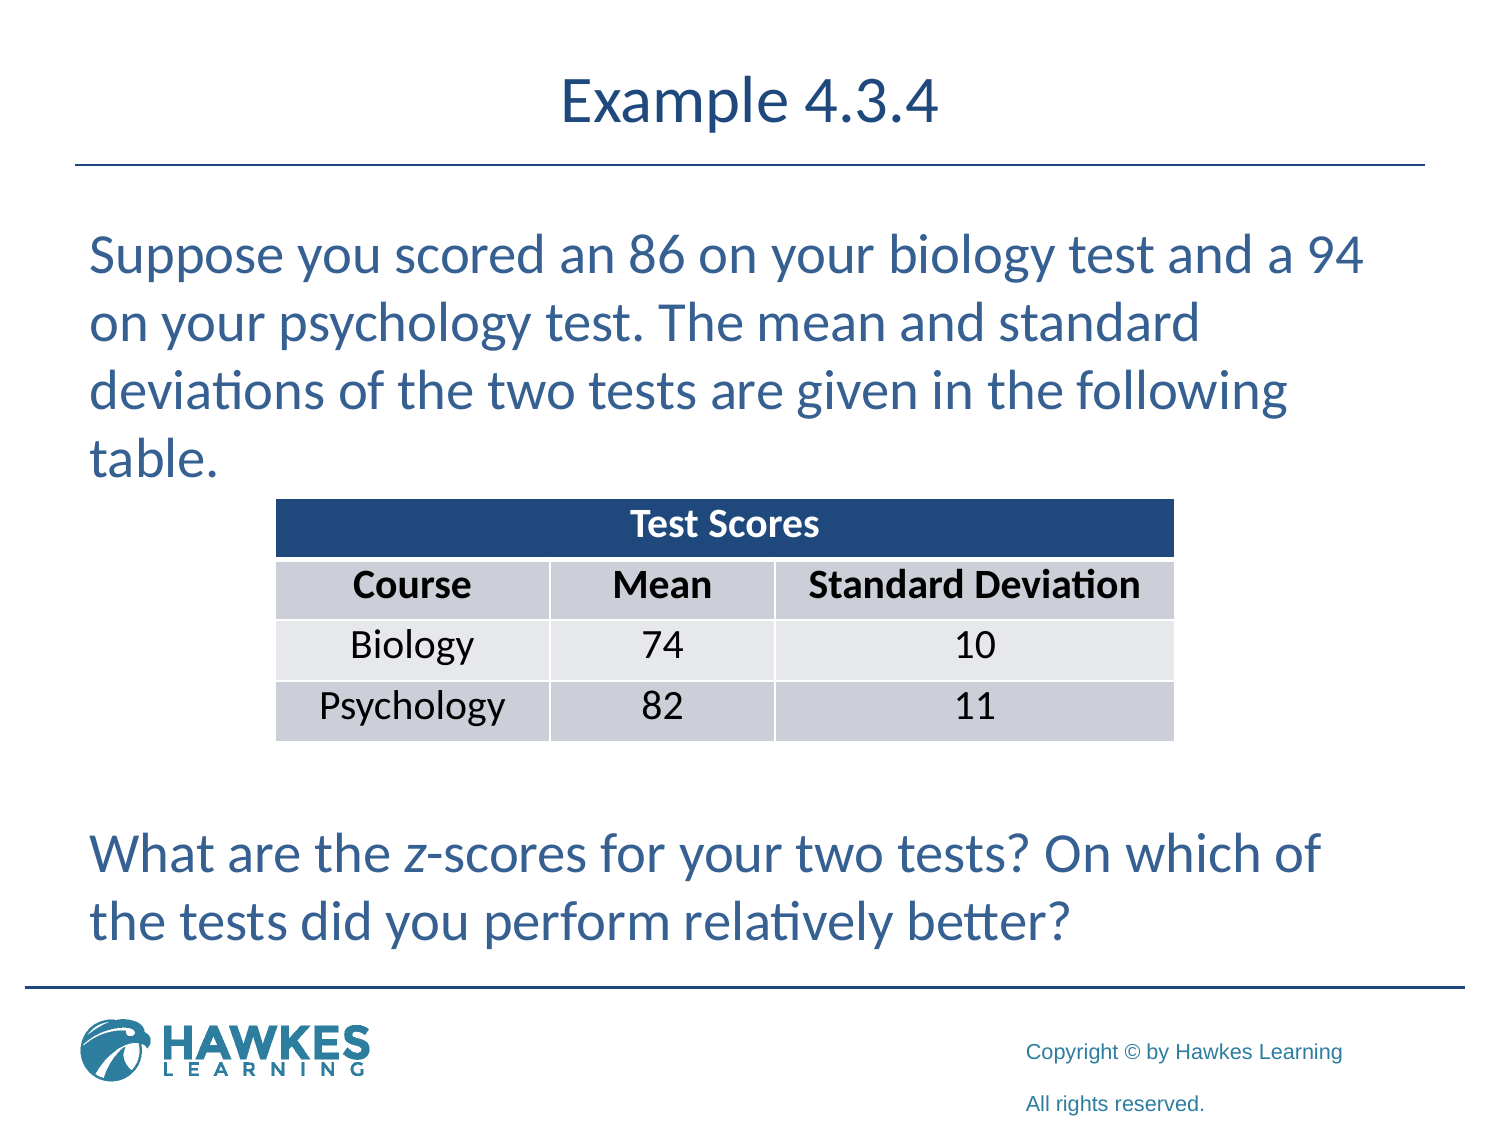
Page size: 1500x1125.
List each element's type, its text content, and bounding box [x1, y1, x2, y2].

table_cell 74 [551, 621, 774, 680]
table_cell Biology [276, 621, 549, 680]
title Example 4.3.4 [75, 29, 1425, 180]
table_cell Standard Deviation [776, 562, 1174, 619]
list Suppose you scored an 86 on your biology test and a 94 on your psychology test. The mean and standard deviations of the two tests are given in the following table. What are the z-scores for your two tests? On which of the tests did you perform relatively better? [75, 210, 1425, 960]
table_header Test Scores [276, 499, 1174, 557]
table_cell Course [276, 562, 549, 619]
picture [75, 1012, 375, 1088]
table_cell 82 [551, 682, 774, 741]
table_cell Mean [551, 562, 774, 619]
table_cell 10 [776, 621, 1174, 680]
table_cell 11 [776, 682, 1174, 741]
table_cell Psychology [276, 682, 549, 741]
